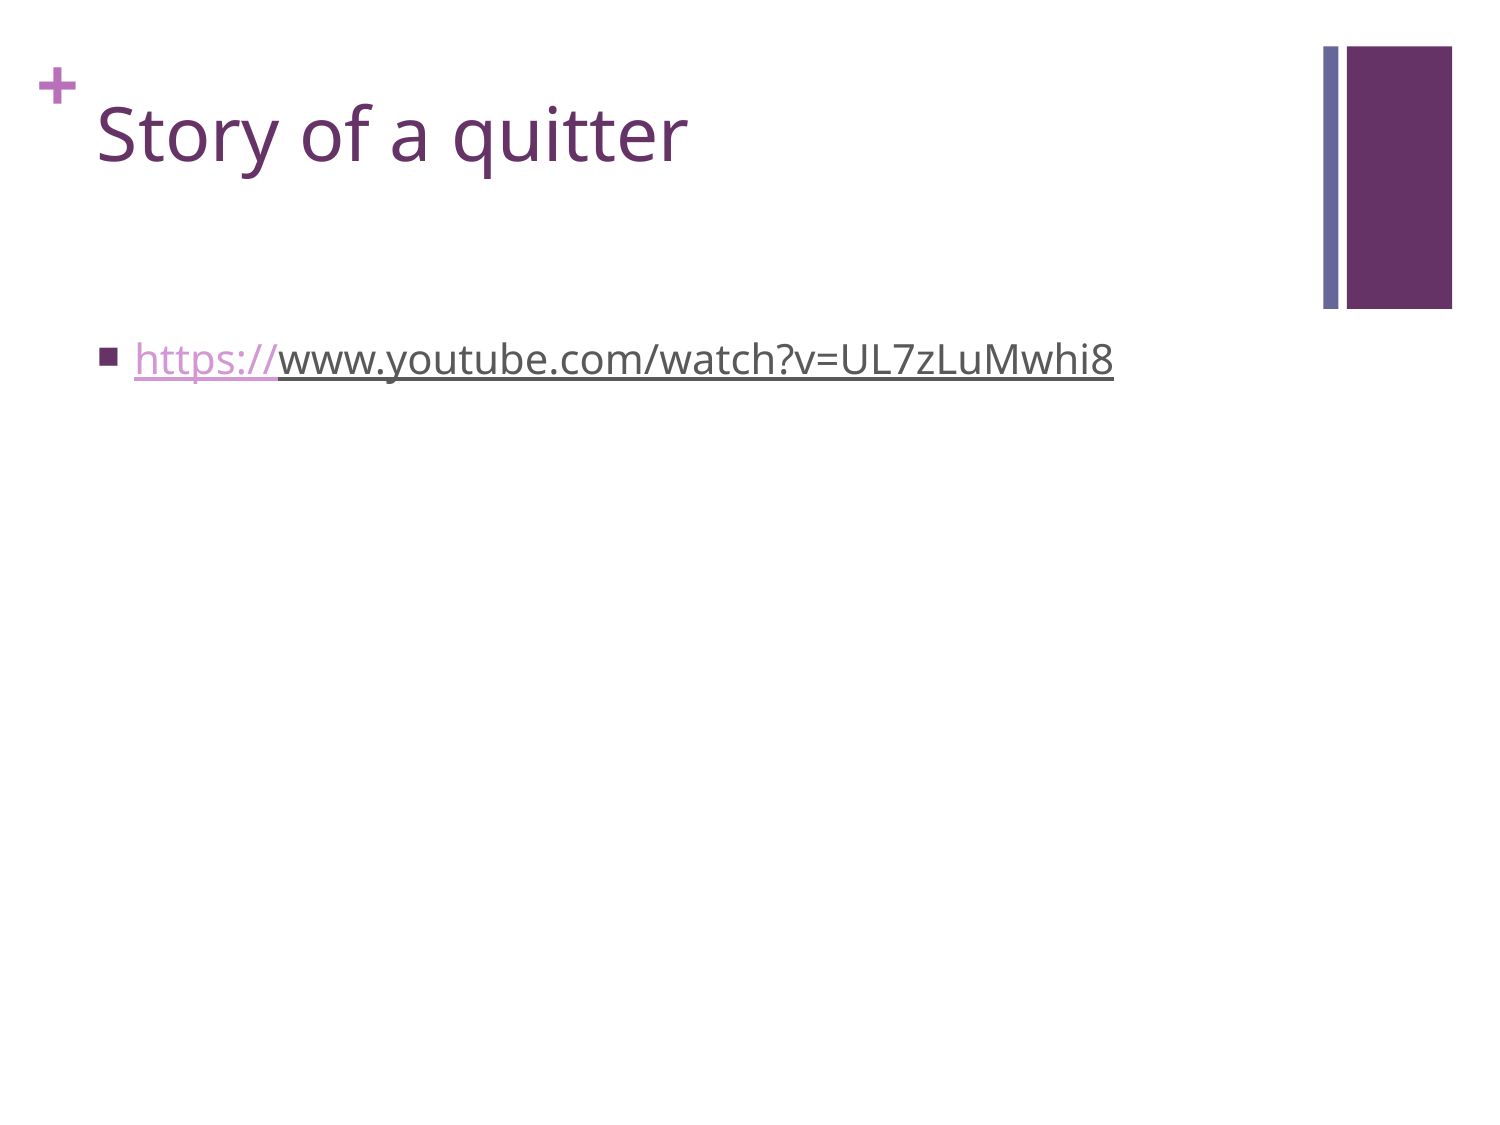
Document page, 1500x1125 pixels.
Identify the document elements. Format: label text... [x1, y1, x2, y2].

title Story of a quitter [81, 79, 1322, 263]
list https://www.youtube.com/watch?v=UL7zLuMwhi8 [81, 324, 1322, 1005]
